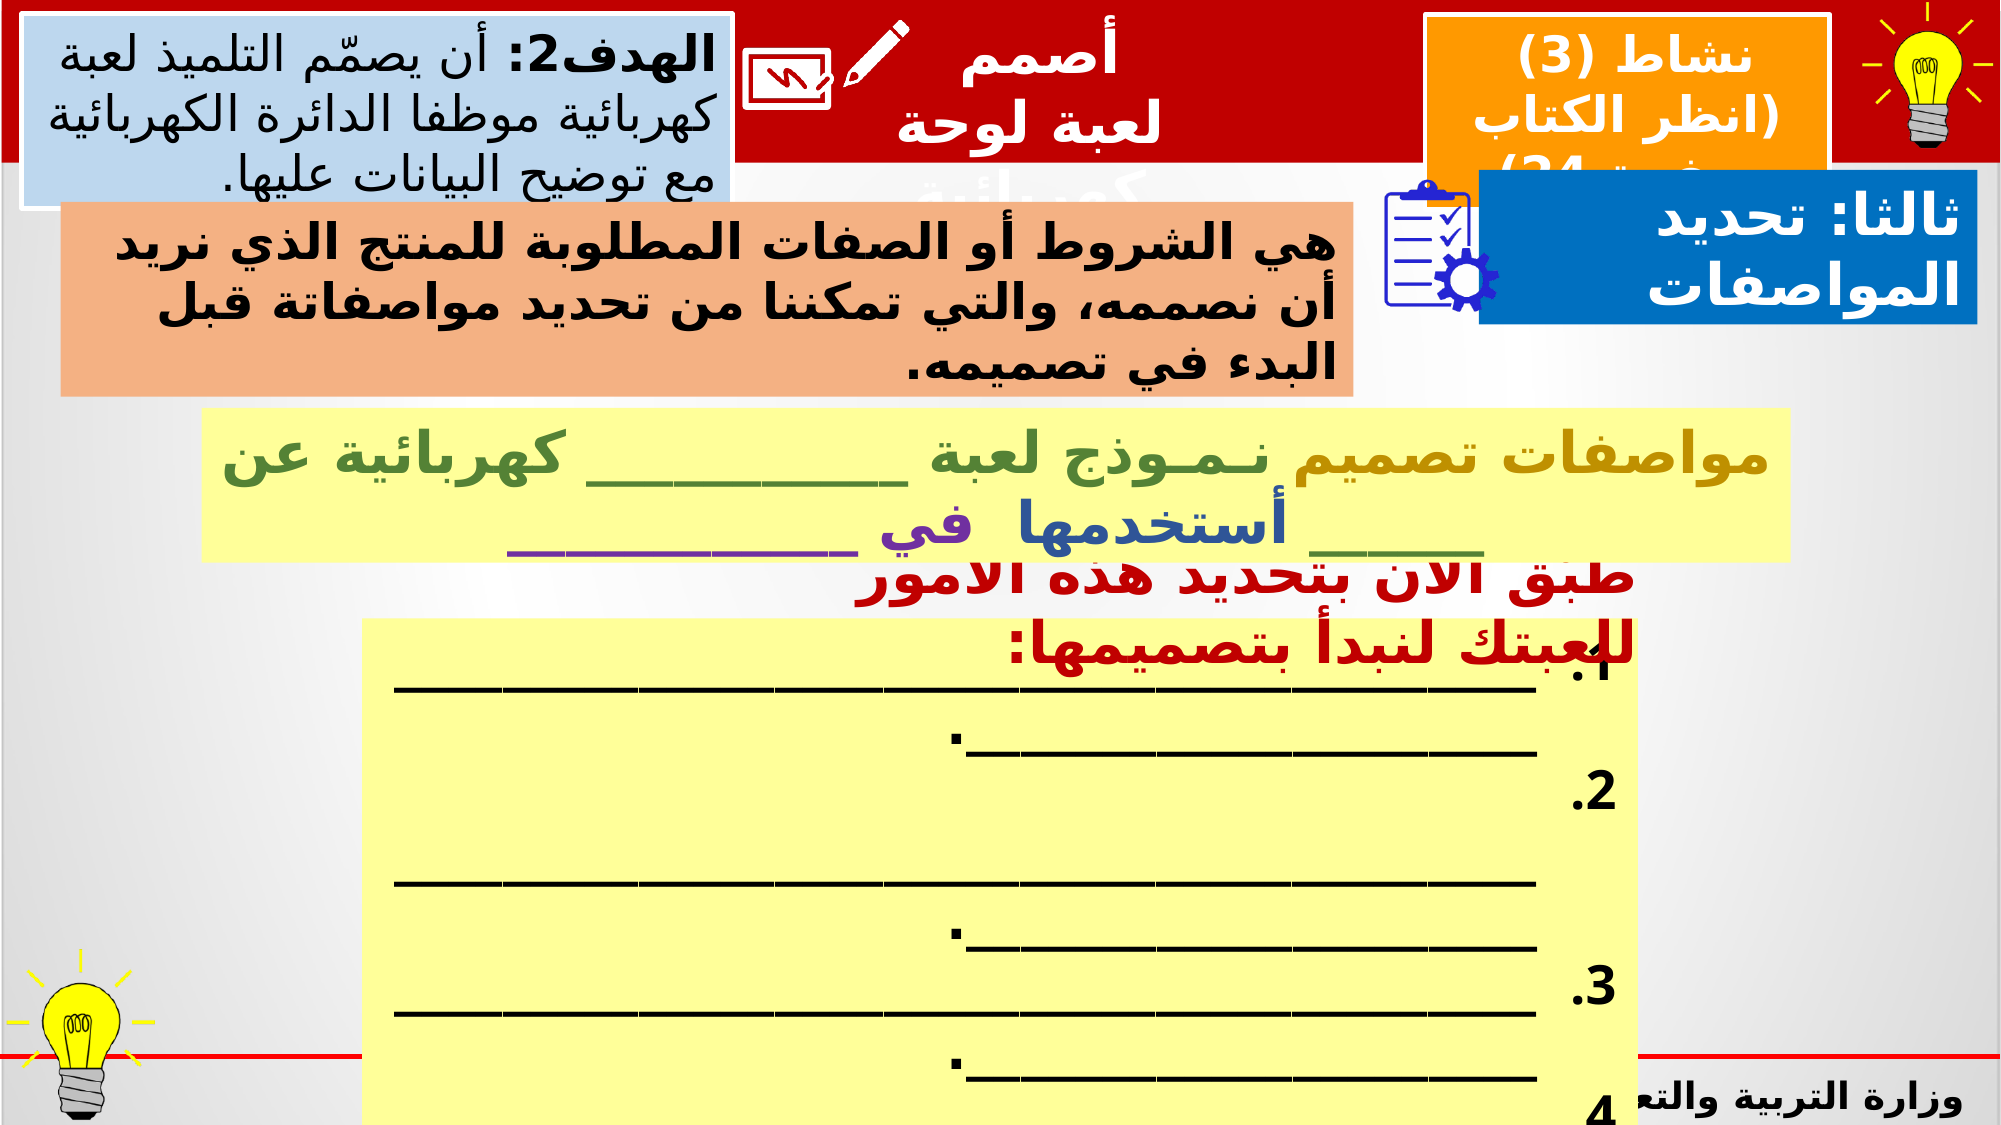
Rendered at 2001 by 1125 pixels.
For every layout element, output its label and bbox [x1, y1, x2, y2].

text_box [733, 13, 916, 132]
text_box [1, 0, 2000, 163]
text_box [0, 931, 2000, 1125]
text_box [1373, 175, 1978, 314]
picture [1, 11, 2001, 1125]
